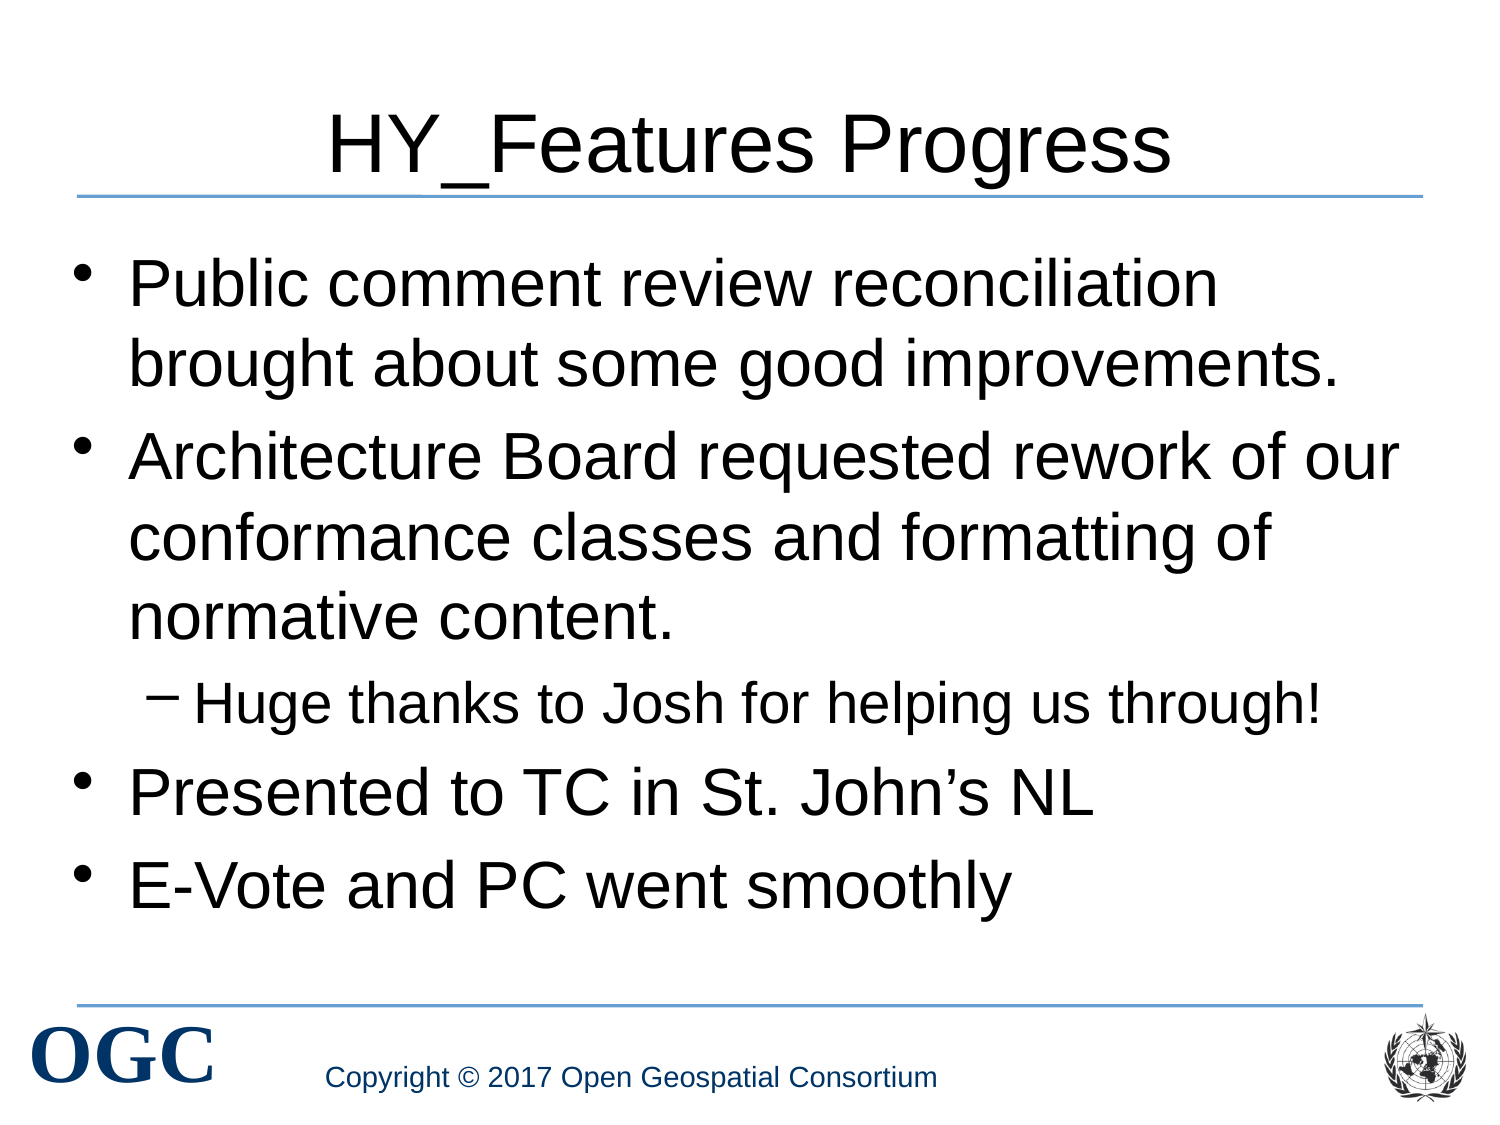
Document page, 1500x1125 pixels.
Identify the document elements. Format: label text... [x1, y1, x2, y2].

footer Copyright © 2017 Open Geospatial Consortium [230, 1051, 1034, 1125]
list Public comment review reconciliation brought about some good improvements. Architecture Board requested rework of our conformance classes and formatting of normative content. Huge thanks to Josh for helping us through! Presented to TC in St. John’s NL E-Vote and PC went smoothly [56, 232, 1445, 1013]
title HY_Features Progress [75, 45, 1425, 232]
picture [1384, 1013, 1466, 1102]
